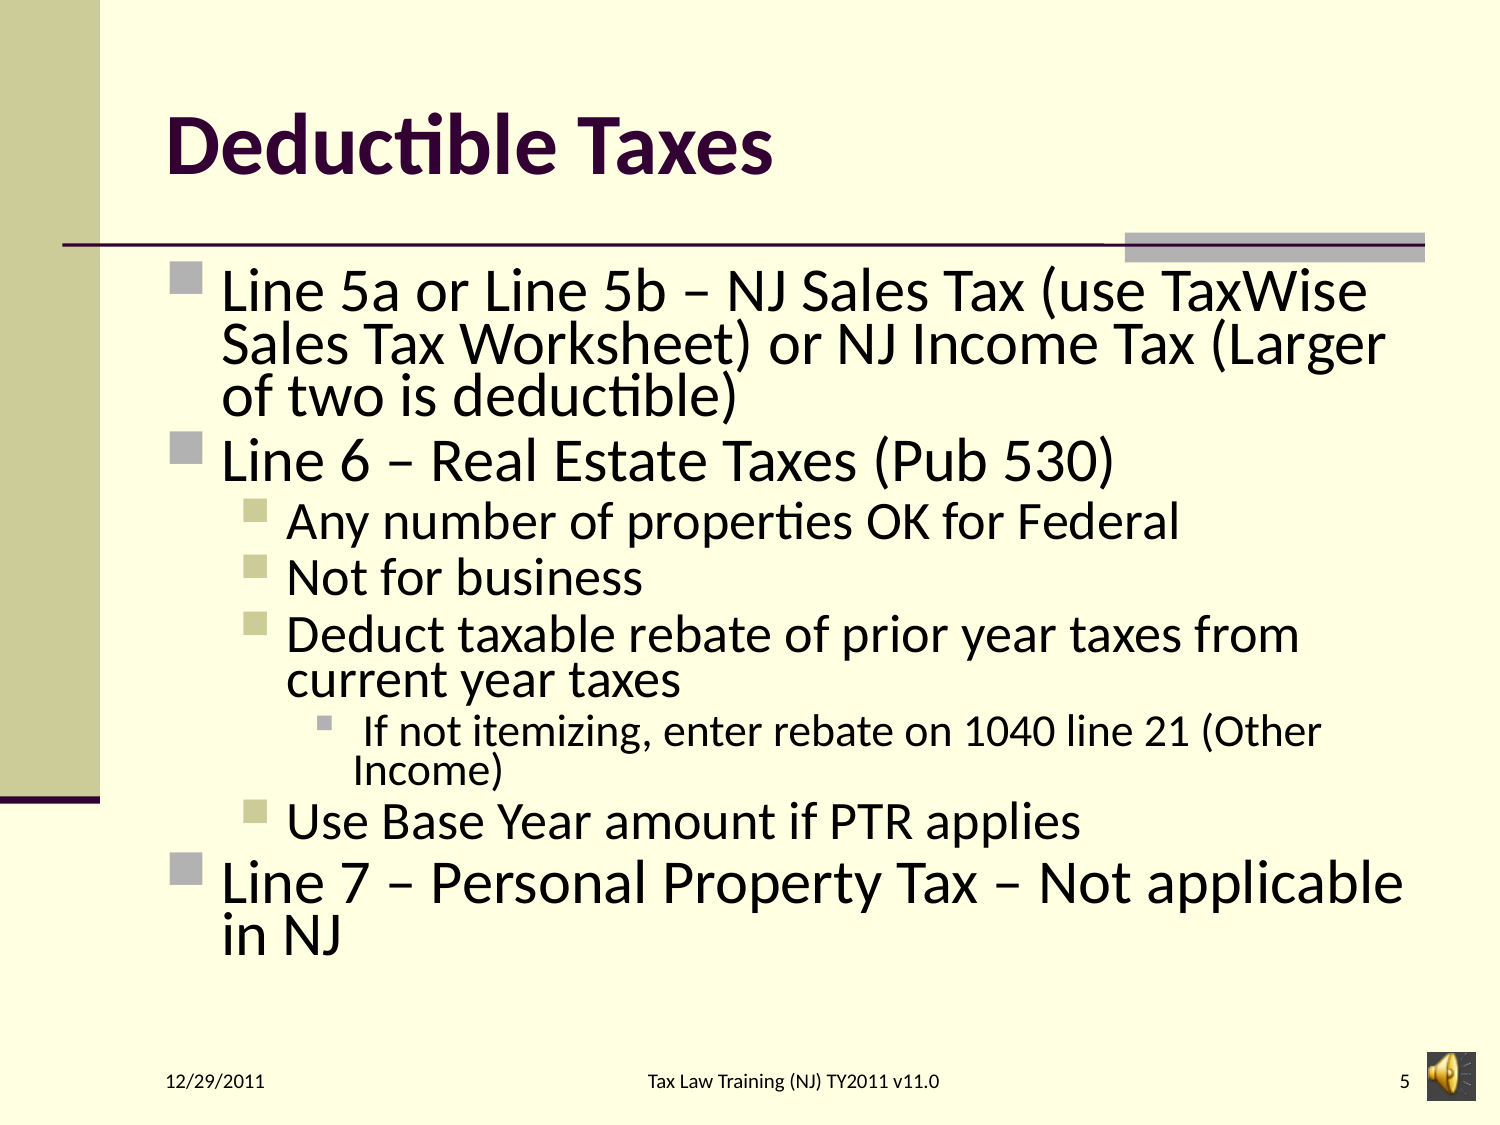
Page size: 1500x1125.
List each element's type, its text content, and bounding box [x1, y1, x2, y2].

footer Tax Law Training (NJ) TY2011 v11.0 [549, 1049, 1038, 1101]
slide_number 5 [1112, 1049, 1426, 1101]
title Deductible Taxes [150, 45, 1425, 234]
picture [1426, 1051, 1477, 1102]
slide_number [149, 1050, 476, 1101]
list Line 5a or Line 5b – NJ Sales Tax (use TaxWise Sales Tax Worksheet) or NJ Income Tax (Larger of two is deductible) Line 6 – Real Estate Taxes (Pub 530) Any number of properties OK for Federal Not for business Deduct taxable rebate of prior year taxes from current year taxes If not itemizing, enter rebate on 1040 line 21 (Other Income) Use Base Year amount if PTR applies Line 7 – Personal Property Tax – Not applicable in NJ [150, 262, 1425, 1038]
